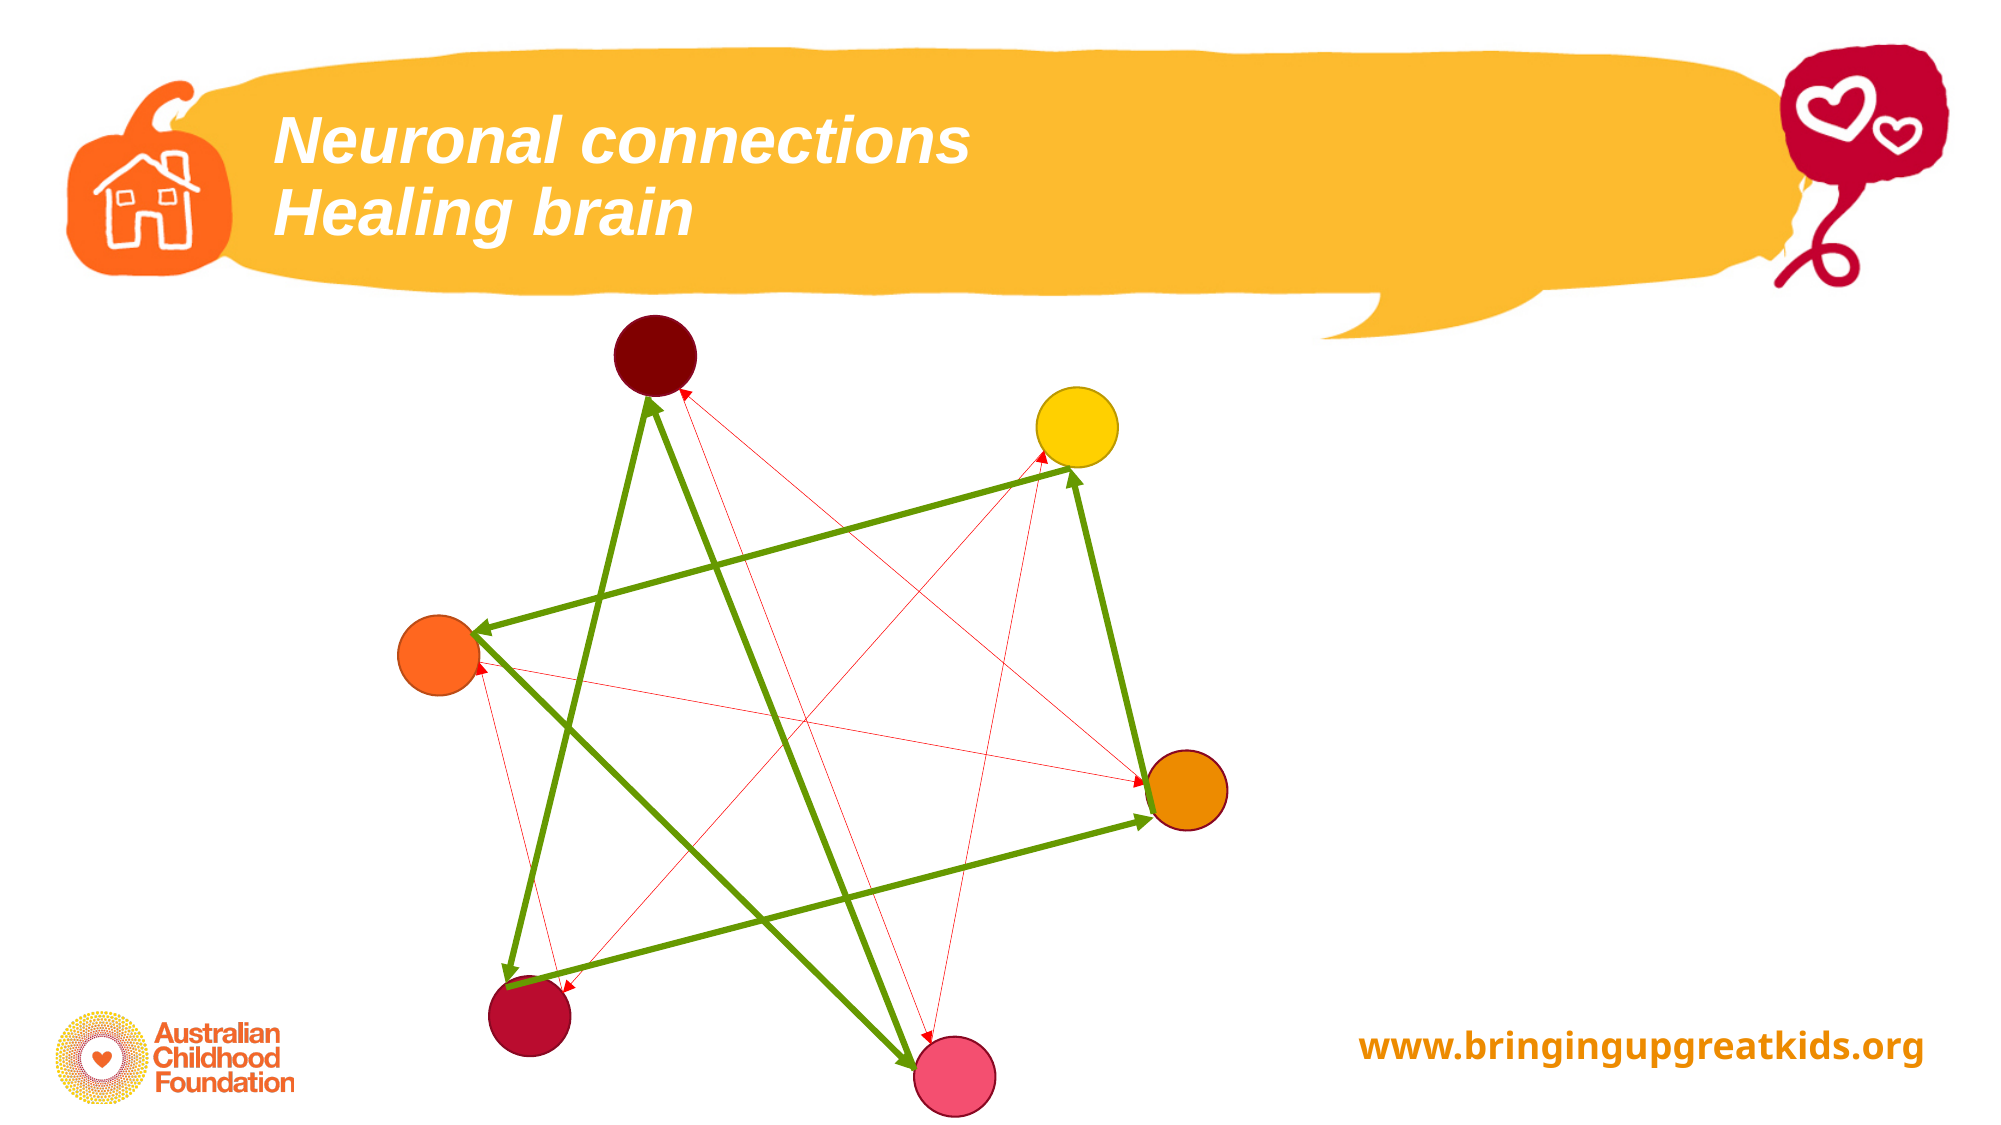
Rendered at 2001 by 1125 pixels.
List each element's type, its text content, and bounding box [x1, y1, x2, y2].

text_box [915, 817, 1154, 988]
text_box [471, 466, 648, 632]
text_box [1070, 466, 1154, 814]
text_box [915, 633, 1070, 784]
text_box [392, 346, 1234, 1099]
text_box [915, 466, 1071, 633]
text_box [915, 784, 1045, 817]
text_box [471, 632, 648, 1071]
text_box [505, 395, 648, 466]
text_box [930, 993, 1045, 1045]
text_box Neuronal connections Healing brain [258, 106, 1775, 250]
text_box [915, 993, 930, 1045]
picture [17, 9, 2000, 379]
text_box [679, 388, 1147, 466]
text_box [648, 395, 915, 1071]
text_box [915, 988, 1045, 993]
